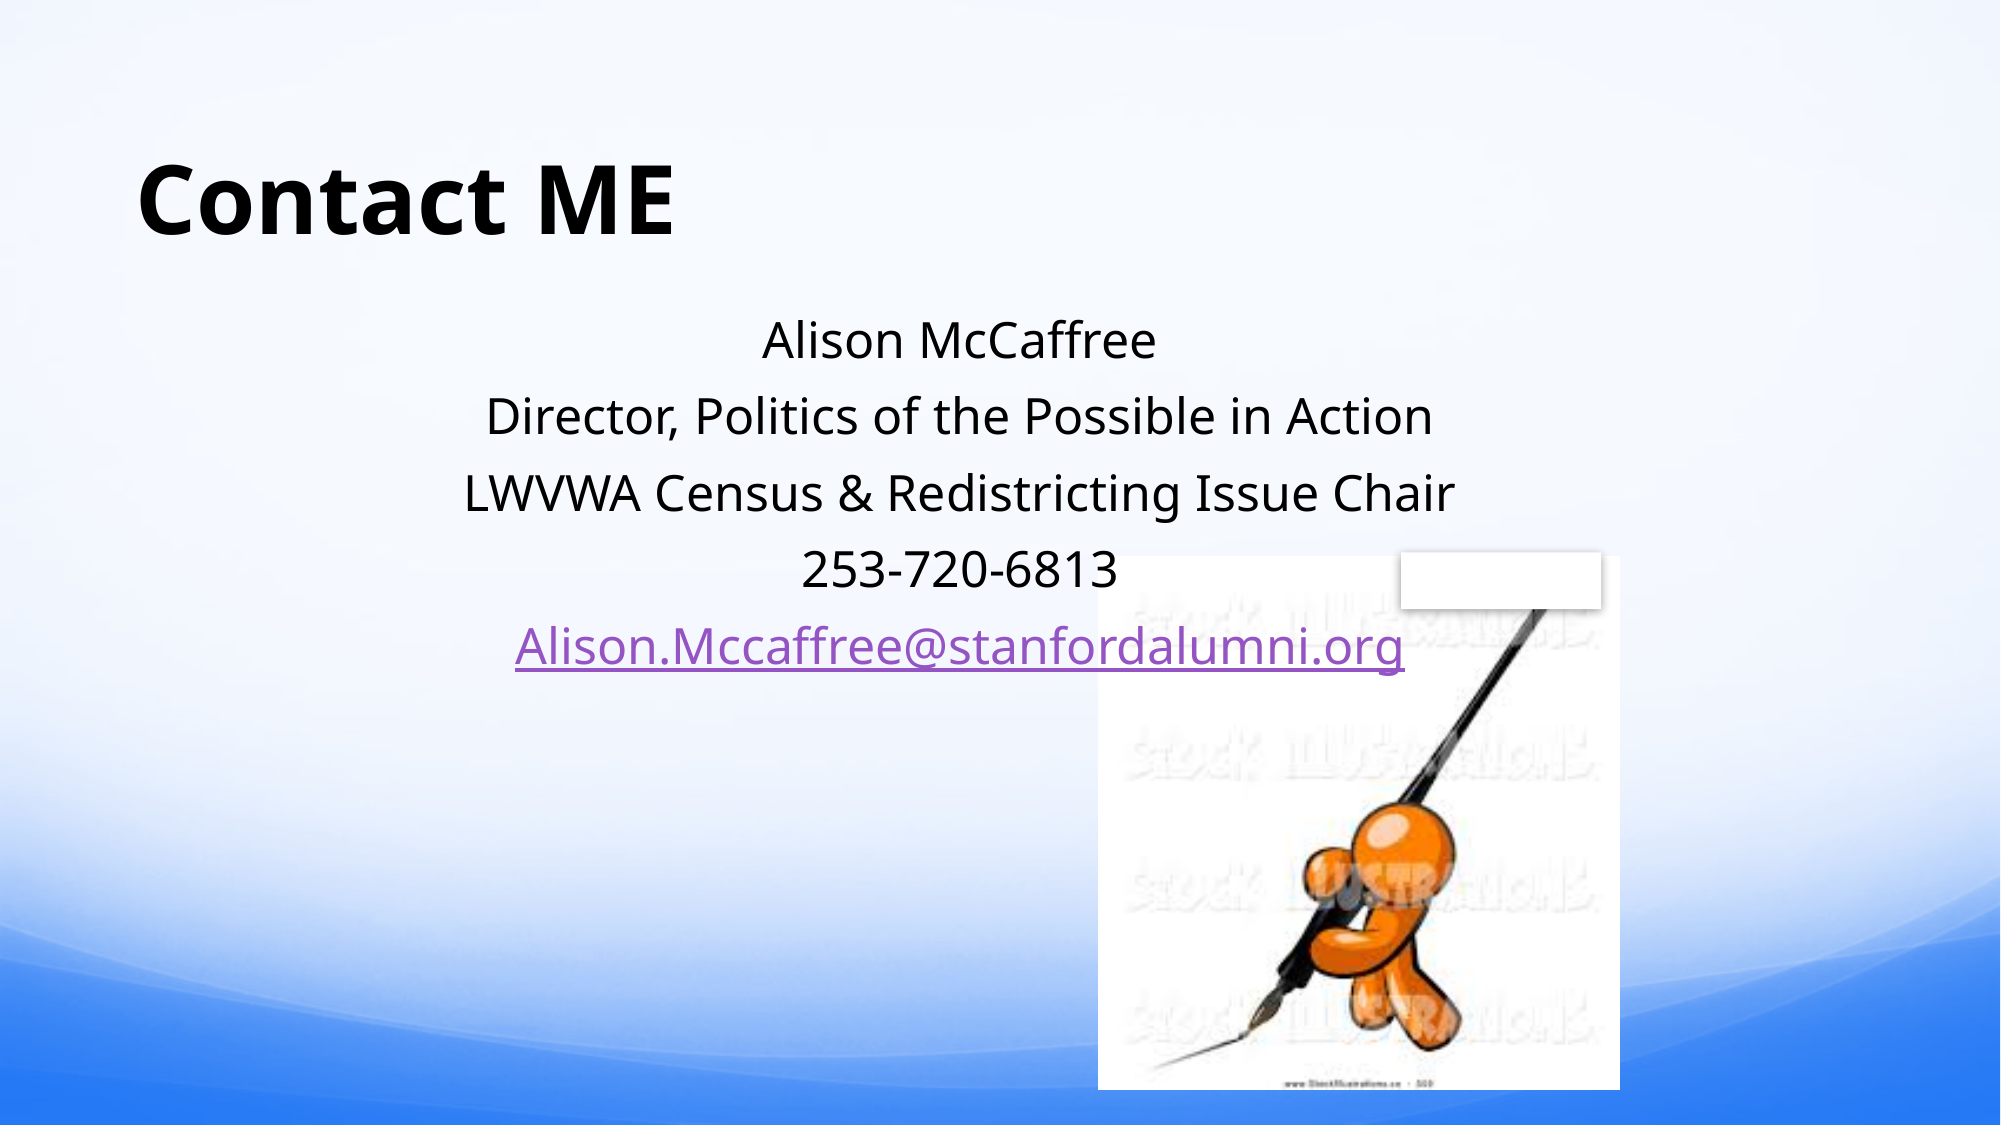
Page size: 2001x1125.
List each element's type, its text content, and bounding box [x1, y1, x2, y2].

title Contact ME [120, 49, 1880, 263]
picture [1098, 555, 1621, 1090]
list Alison McCaffree Director, Politics of the Possible in Action LWVWA Census & Redistricting Issue Chair 253-720-6813 Alison.Mccaffree@stanfordalumni.org [300, 223, 1621, 881]
